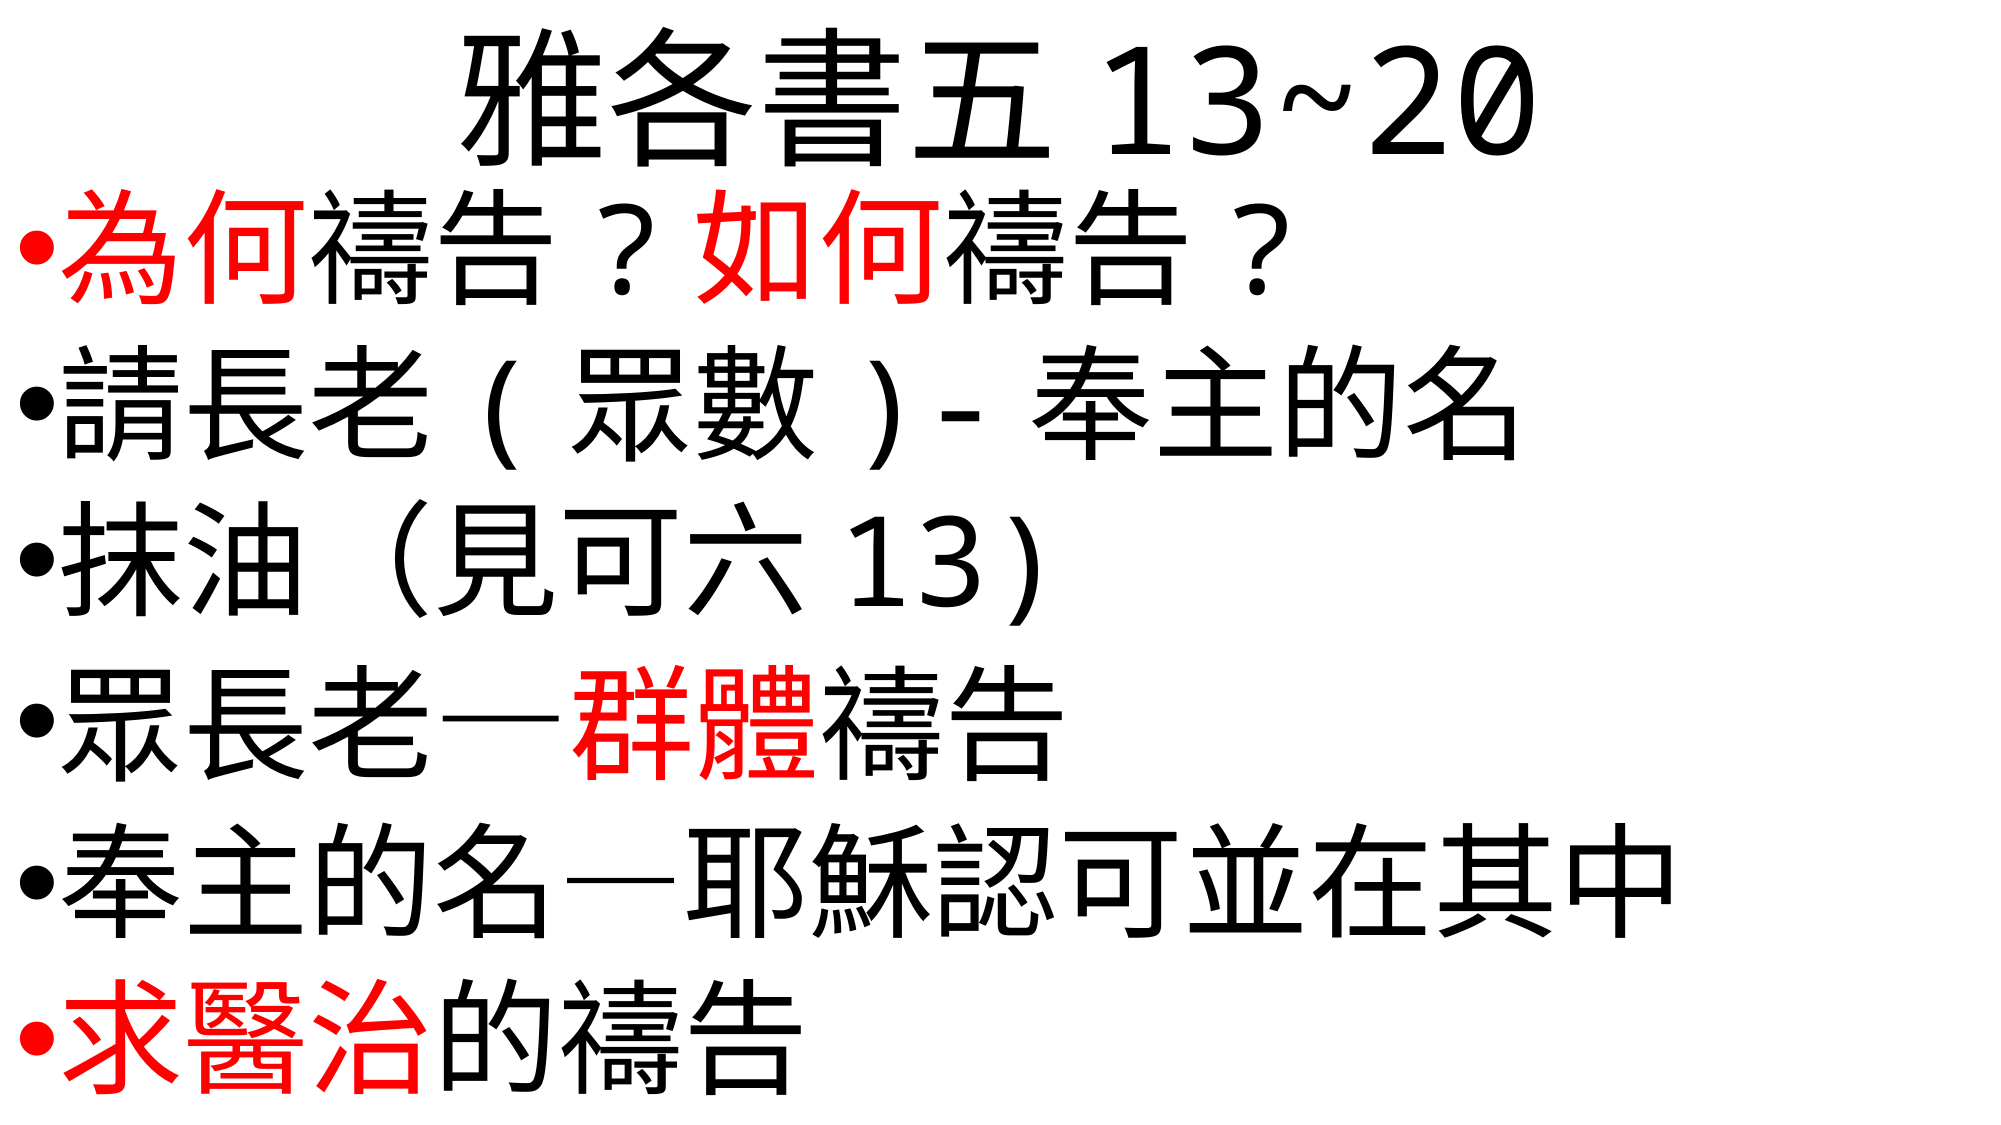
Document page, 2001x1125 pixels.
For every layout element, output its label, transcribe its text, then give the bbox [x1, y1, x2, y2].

list 為何禱告?如何禱告? 請長老(眾數)-奉主的名 抹油（見可六13) 眾長老—群體禱告 奉主的名—耶穌認可並在其中 求醫治的禱告 [0, 178, 2000, 1125]
title 雅各書五13~20 [0, 0, 2000, 178]
